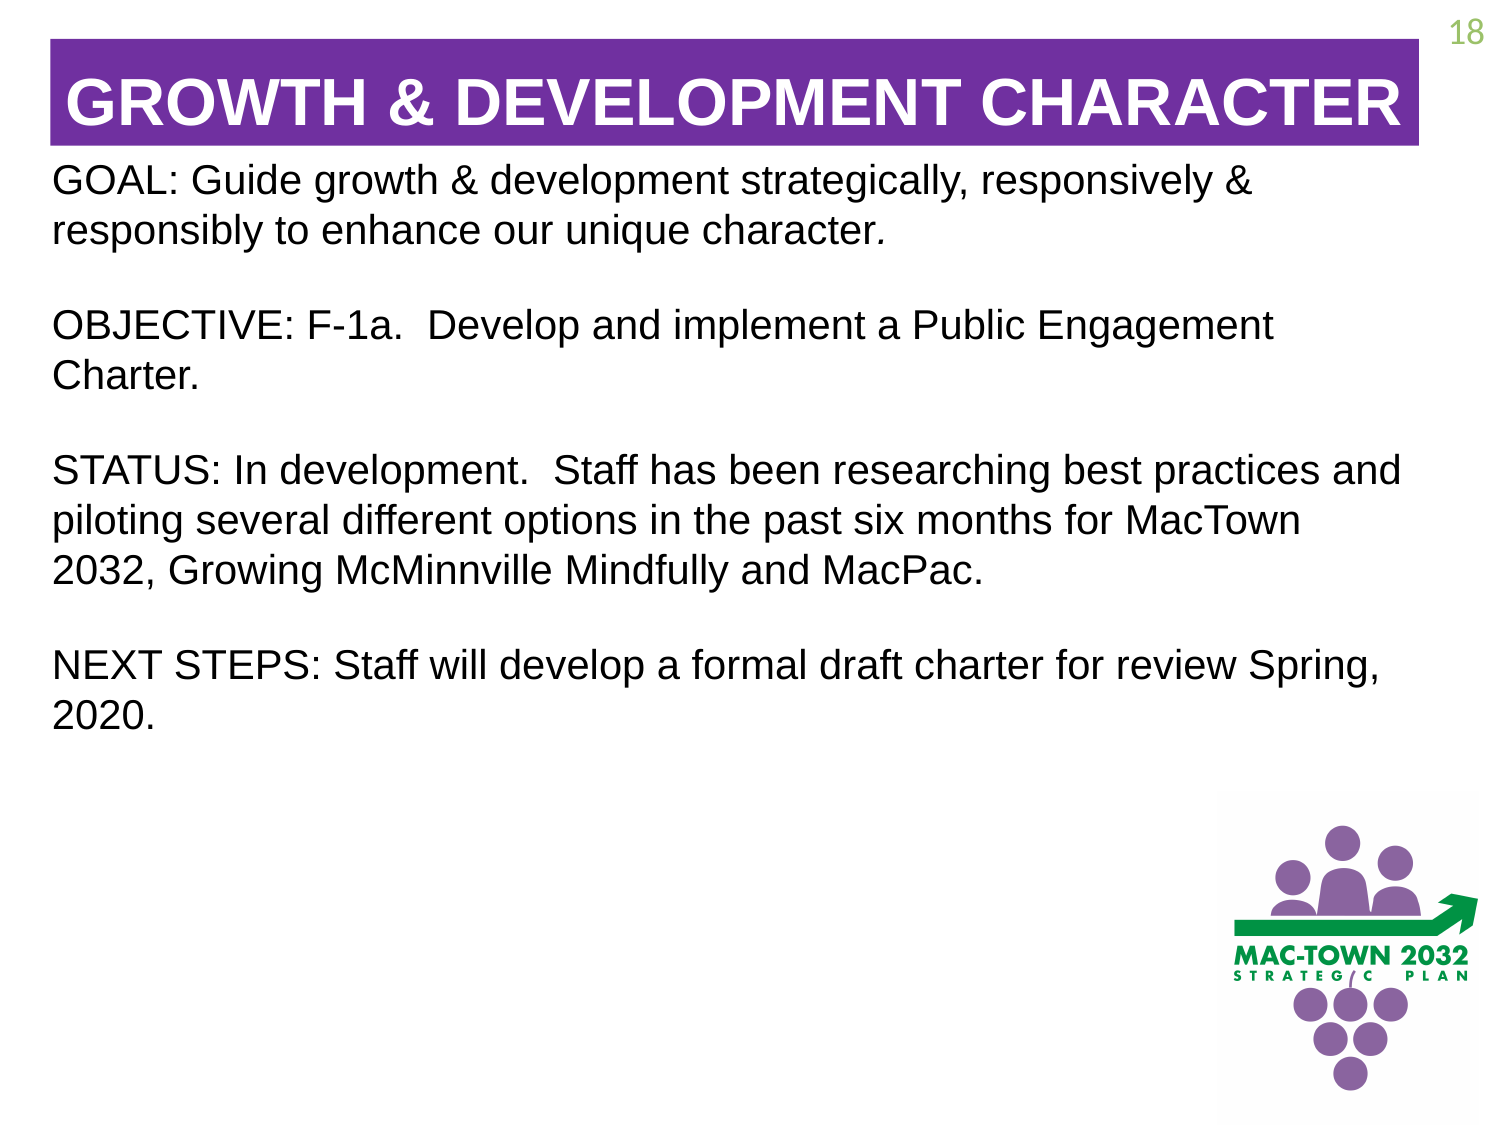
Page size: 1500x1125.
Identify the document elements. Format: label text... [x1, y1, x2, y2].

picture [1217, 791, 1479, 1125]
slide_number 18 [1162, 0, 1500, 60]
text_box GROWTH & DEVELOPMENT CHARACTER [50, 38, 1419, 146]
list GOAL: Guide growth & development strategically, responsively & responsibly to enhance our unique character. OBJECTIVE: F-1a. Develop and implement a Public Engagement Charter. STATUS: In development. Staff has been researching best practices and piloting several different options in the past six months for MacTown 2032, Growing McMinnville Mindfully and MacPac. NEXT STEPS: Staff will develop a formal draft charter for review Spring, 2020. [37, 145, 1425, 1069]
